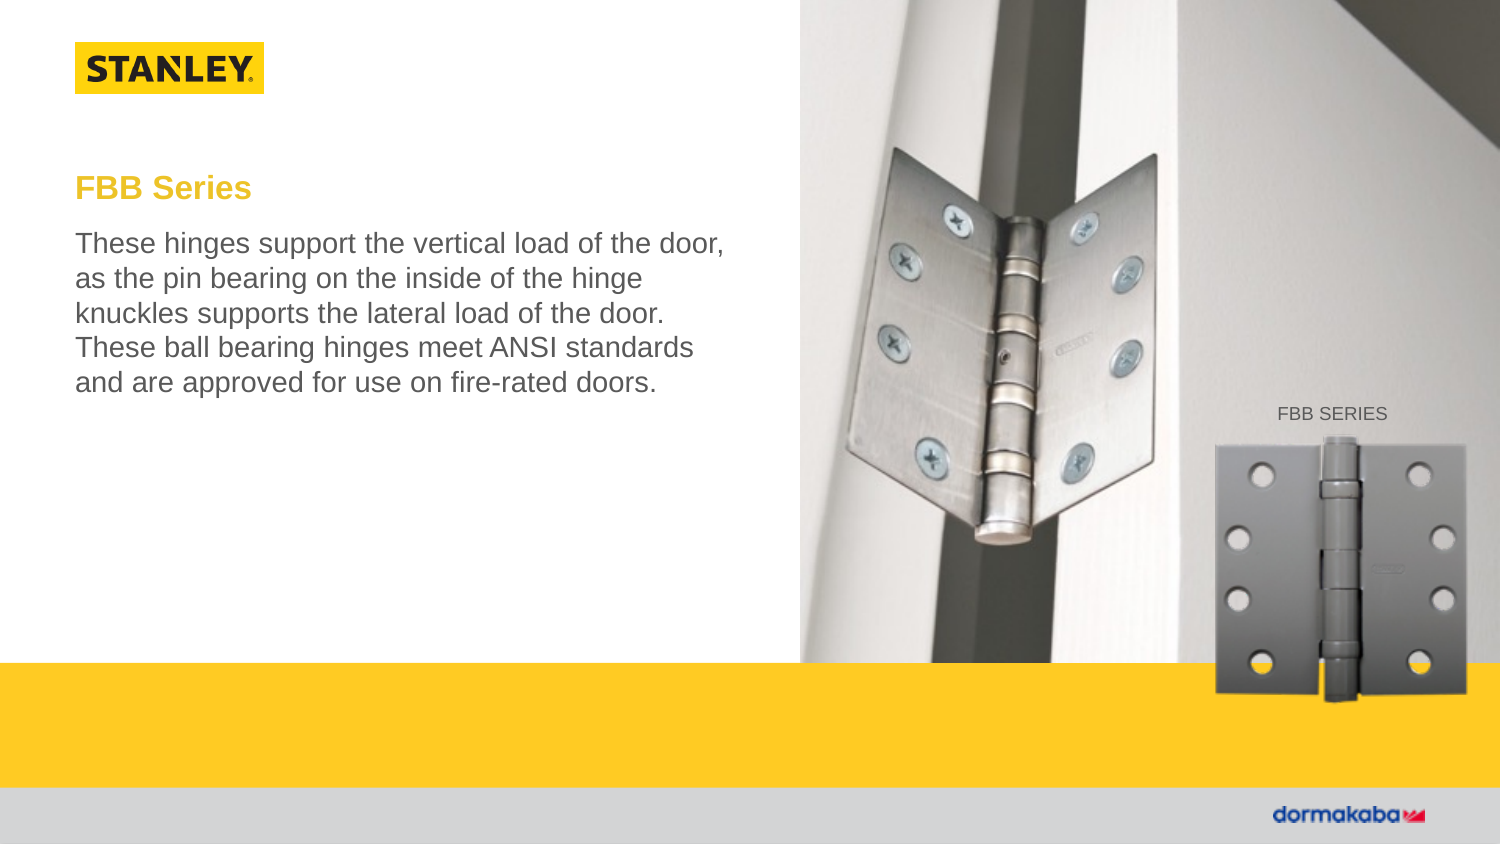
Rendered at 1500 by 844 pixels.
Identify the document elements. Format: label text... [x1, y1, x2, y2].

picture [799, 0, 1500, 721]
picture [1273, 806, 1425, 823]
title FBB Series [75, 160, 794, 248]
list These hinges support the vertical load of the door, as the pin bearing on the inside of the hinge knuckles supports the lateral load of the door. These ball bearing hinges meet ANSI standards and are approved for use on fire-rated doors. [75, 218, 770, 807]
